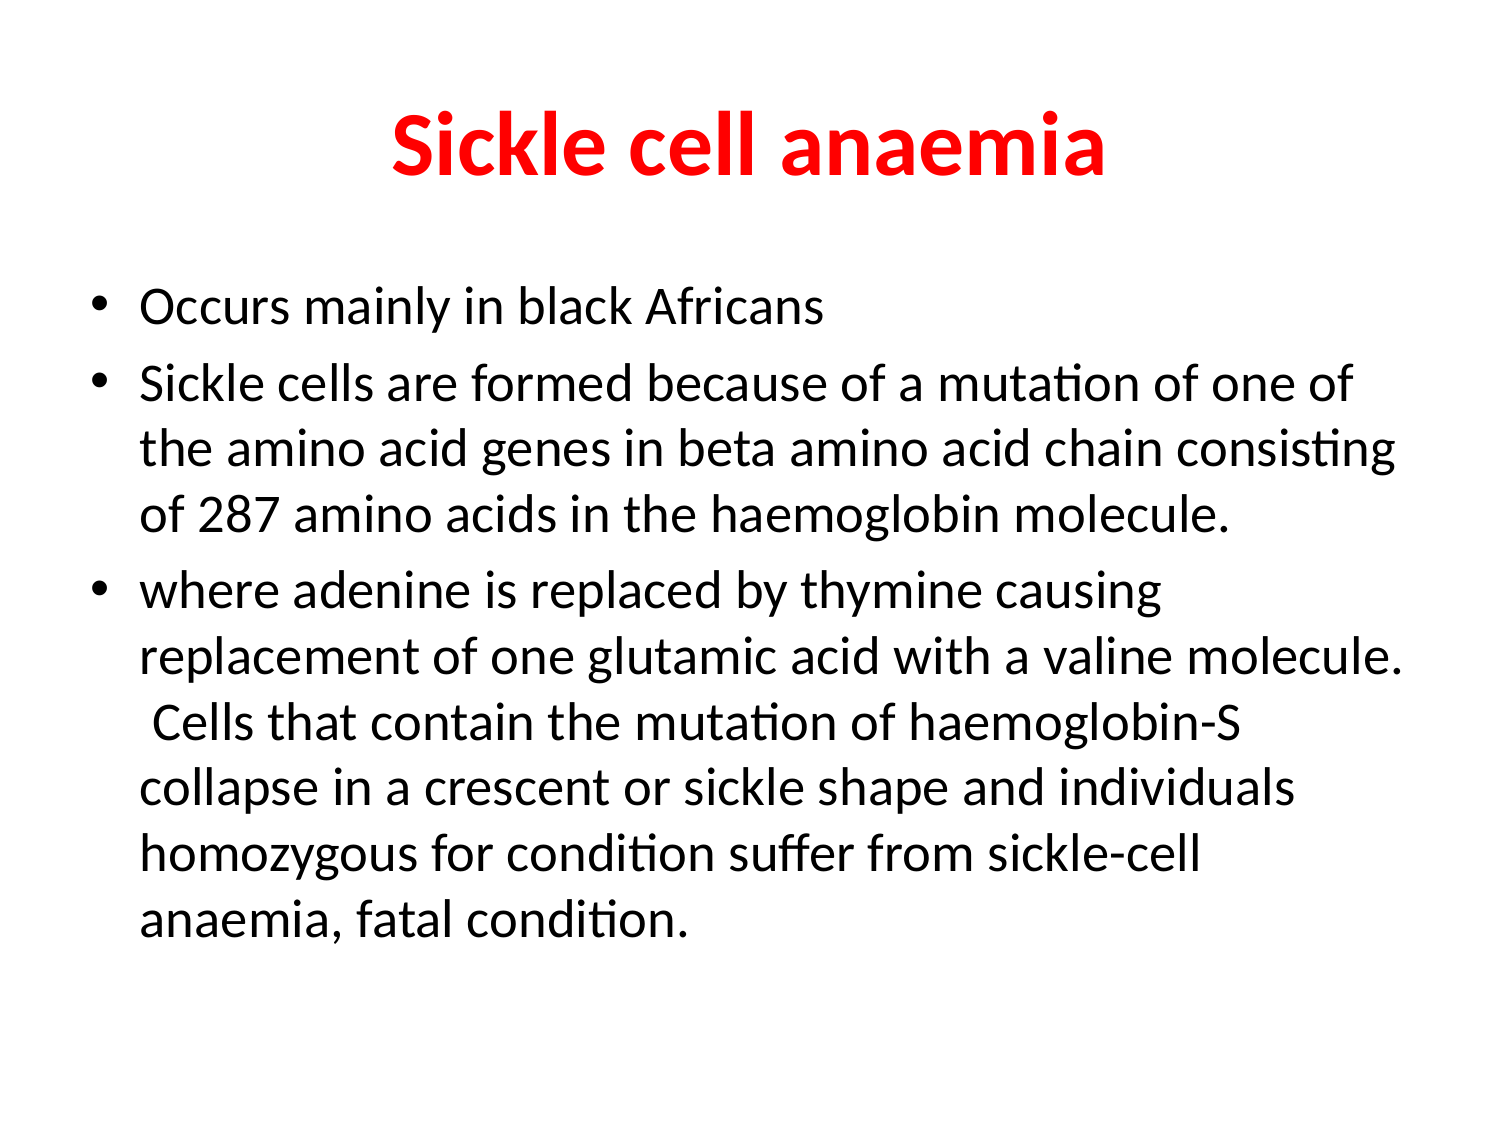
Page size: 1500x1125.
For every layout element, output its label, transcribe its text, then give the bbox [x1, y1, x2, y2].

list Occurs mainly in black Africans Sickle cells are formed because of a mutation of one of the amino acid genes in beta amino acid chain consisting of 287 amino acids in the haemoglobin molecule. where adenine is replaced by thymine causing replacement of one glutamic acid with a valine molecule. Cells that contain the mutation of haemoglobin-S collapse in a crescent or sickle shape and individuals homozygous for condition suffer from sickle-cell anaemia, fatal condition. [75, 262, 1425, 1005]
title Sickle cell anaemia [75, 45, 1425, 233]
